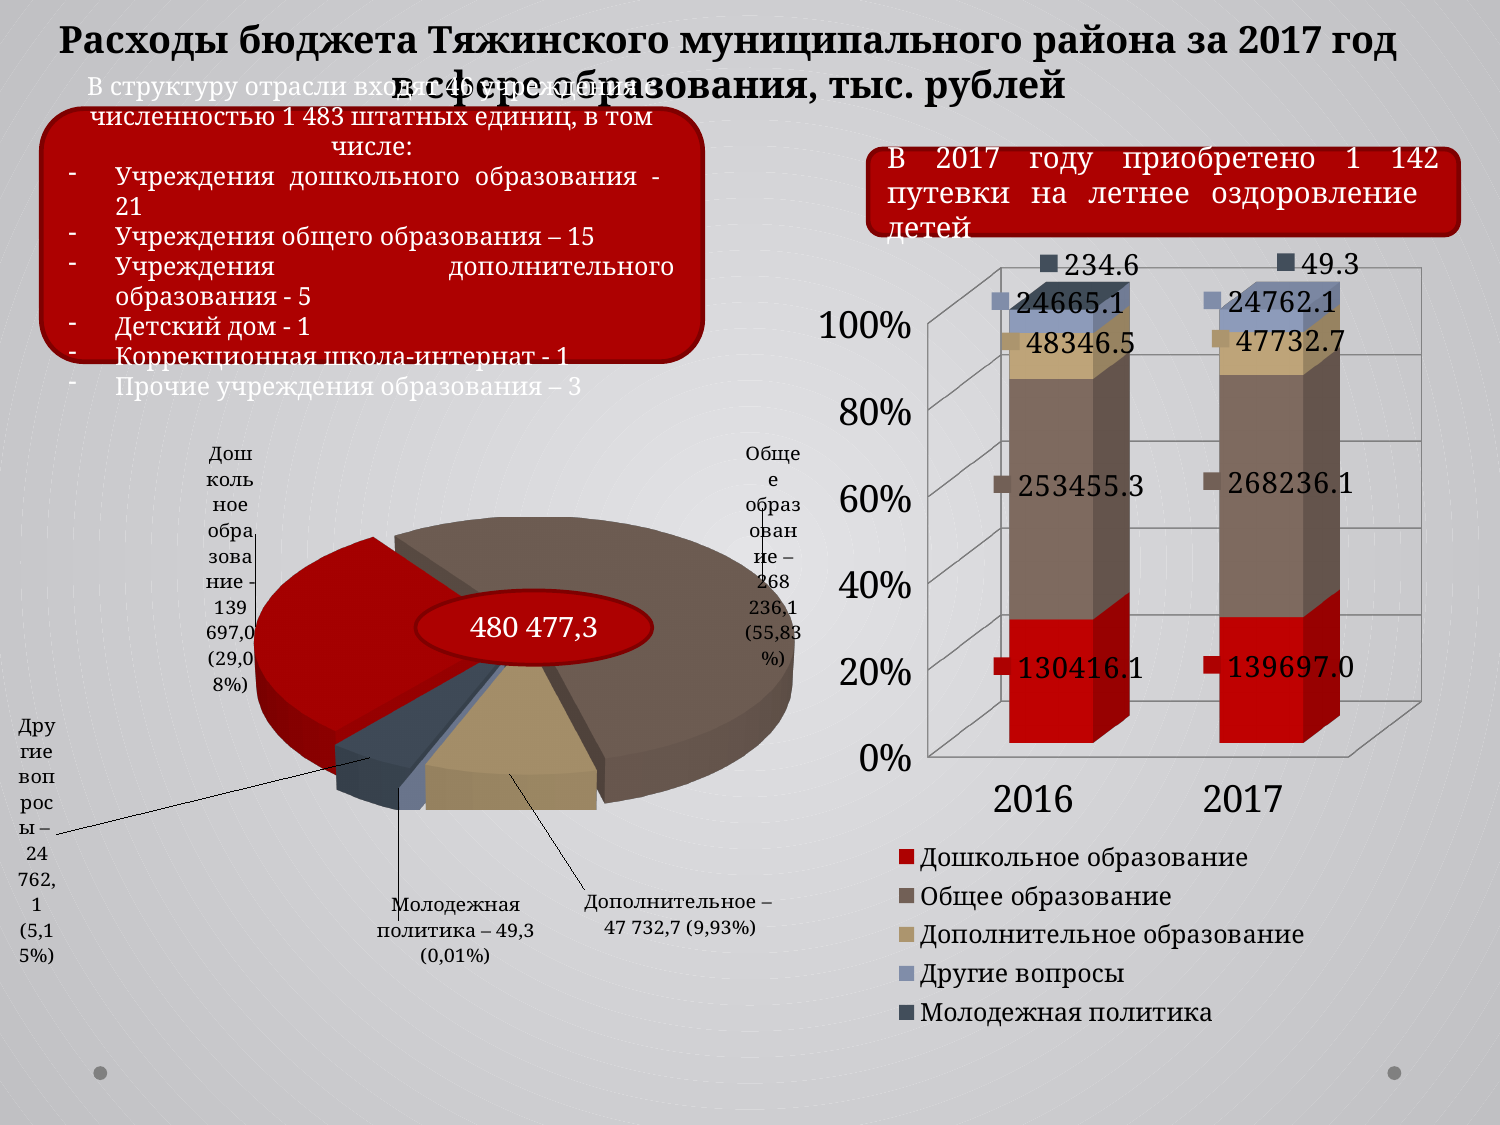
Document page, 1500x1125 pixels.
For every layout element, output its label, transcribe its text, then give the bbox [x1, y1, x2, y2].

title Расходы бюджета Тяжинского муниципального района за 2017 год в сфере образования, тыс. рублей [8, 10, 1459, 114]
text_box В структуру отрасли входят 46 учреждения с численностью 1 483 штатных единиц, в том числе: Учреждения дошкольного образования - 21 Учреждения общего образования – 15 Учреждения дополнительного образования - 5 Детский дом - 1 Коррекционная школа-интернат - 1 Прочие учреждения образования – 3 [38, 106, 706, 348]
text_box В 2017 году приобретено 1 142 путевки на летнее оздоровление детей [865, 146, 1462, 237]
chart [17, 234, 1448, 1059]
